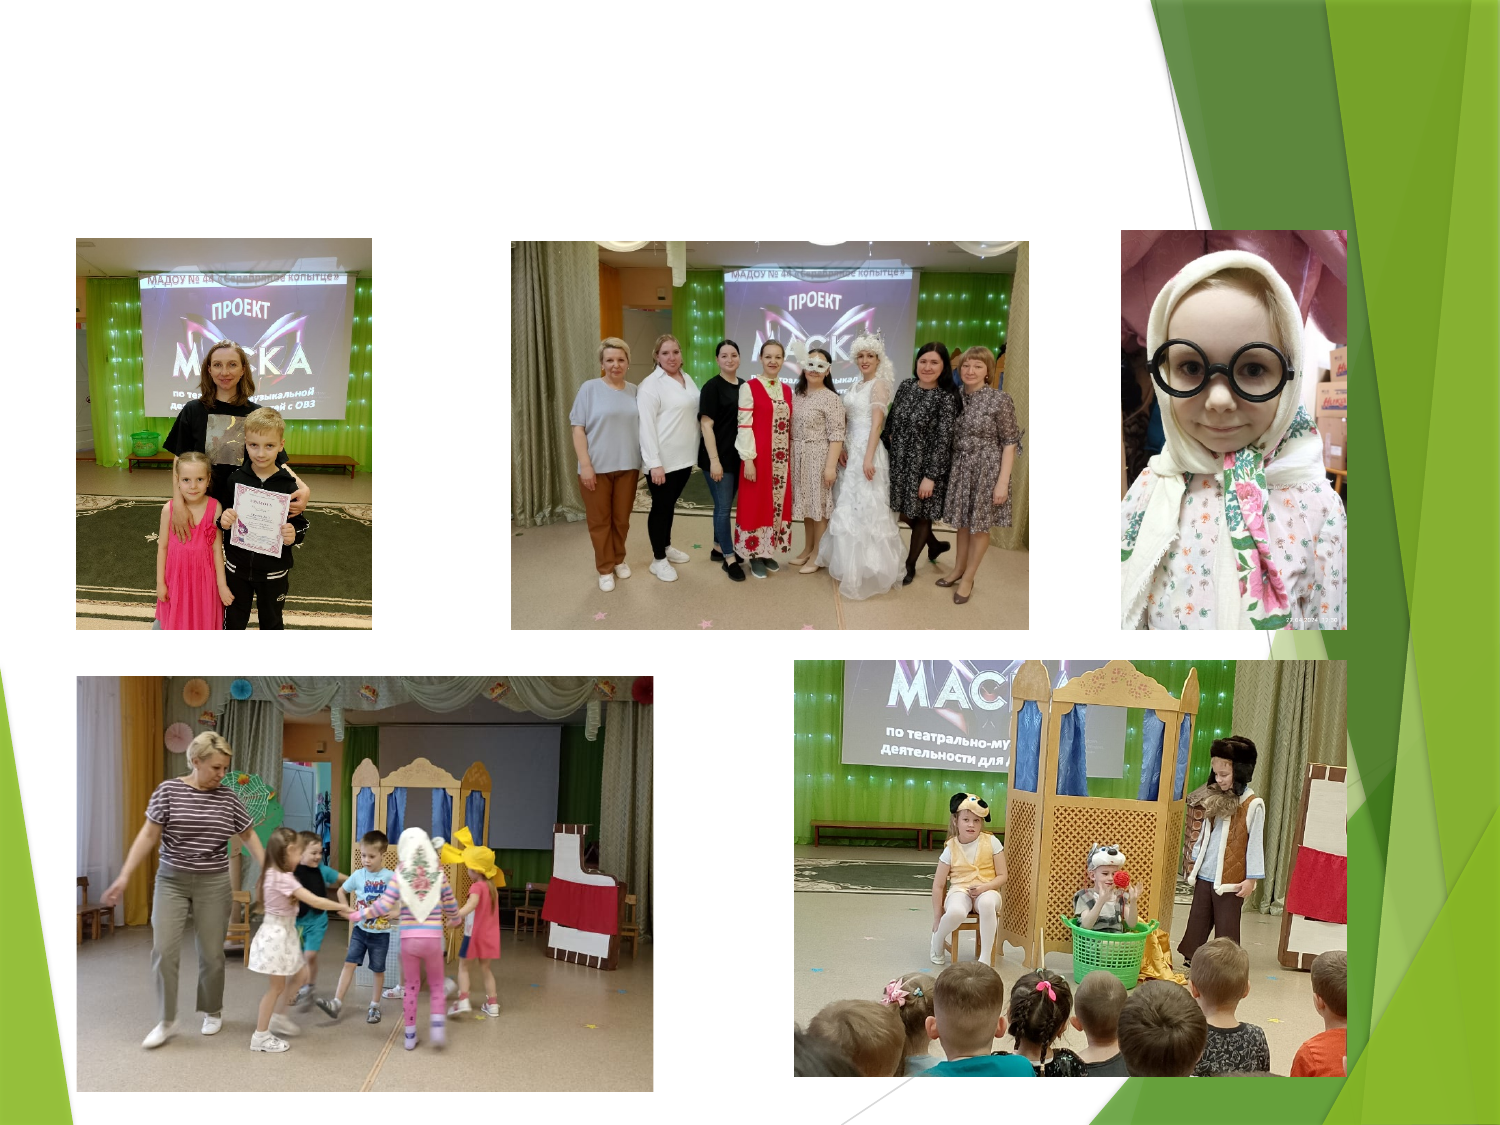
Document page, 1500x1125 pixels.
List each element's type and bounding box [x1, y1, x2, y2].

picture [76, 237, 372, 631]
picture [511, 240, 1029, 631]
picture [1121, 229, 1348, 631]
picture [76, 675, 654, 1093]
picture [794, 660, 1348, 1077]
